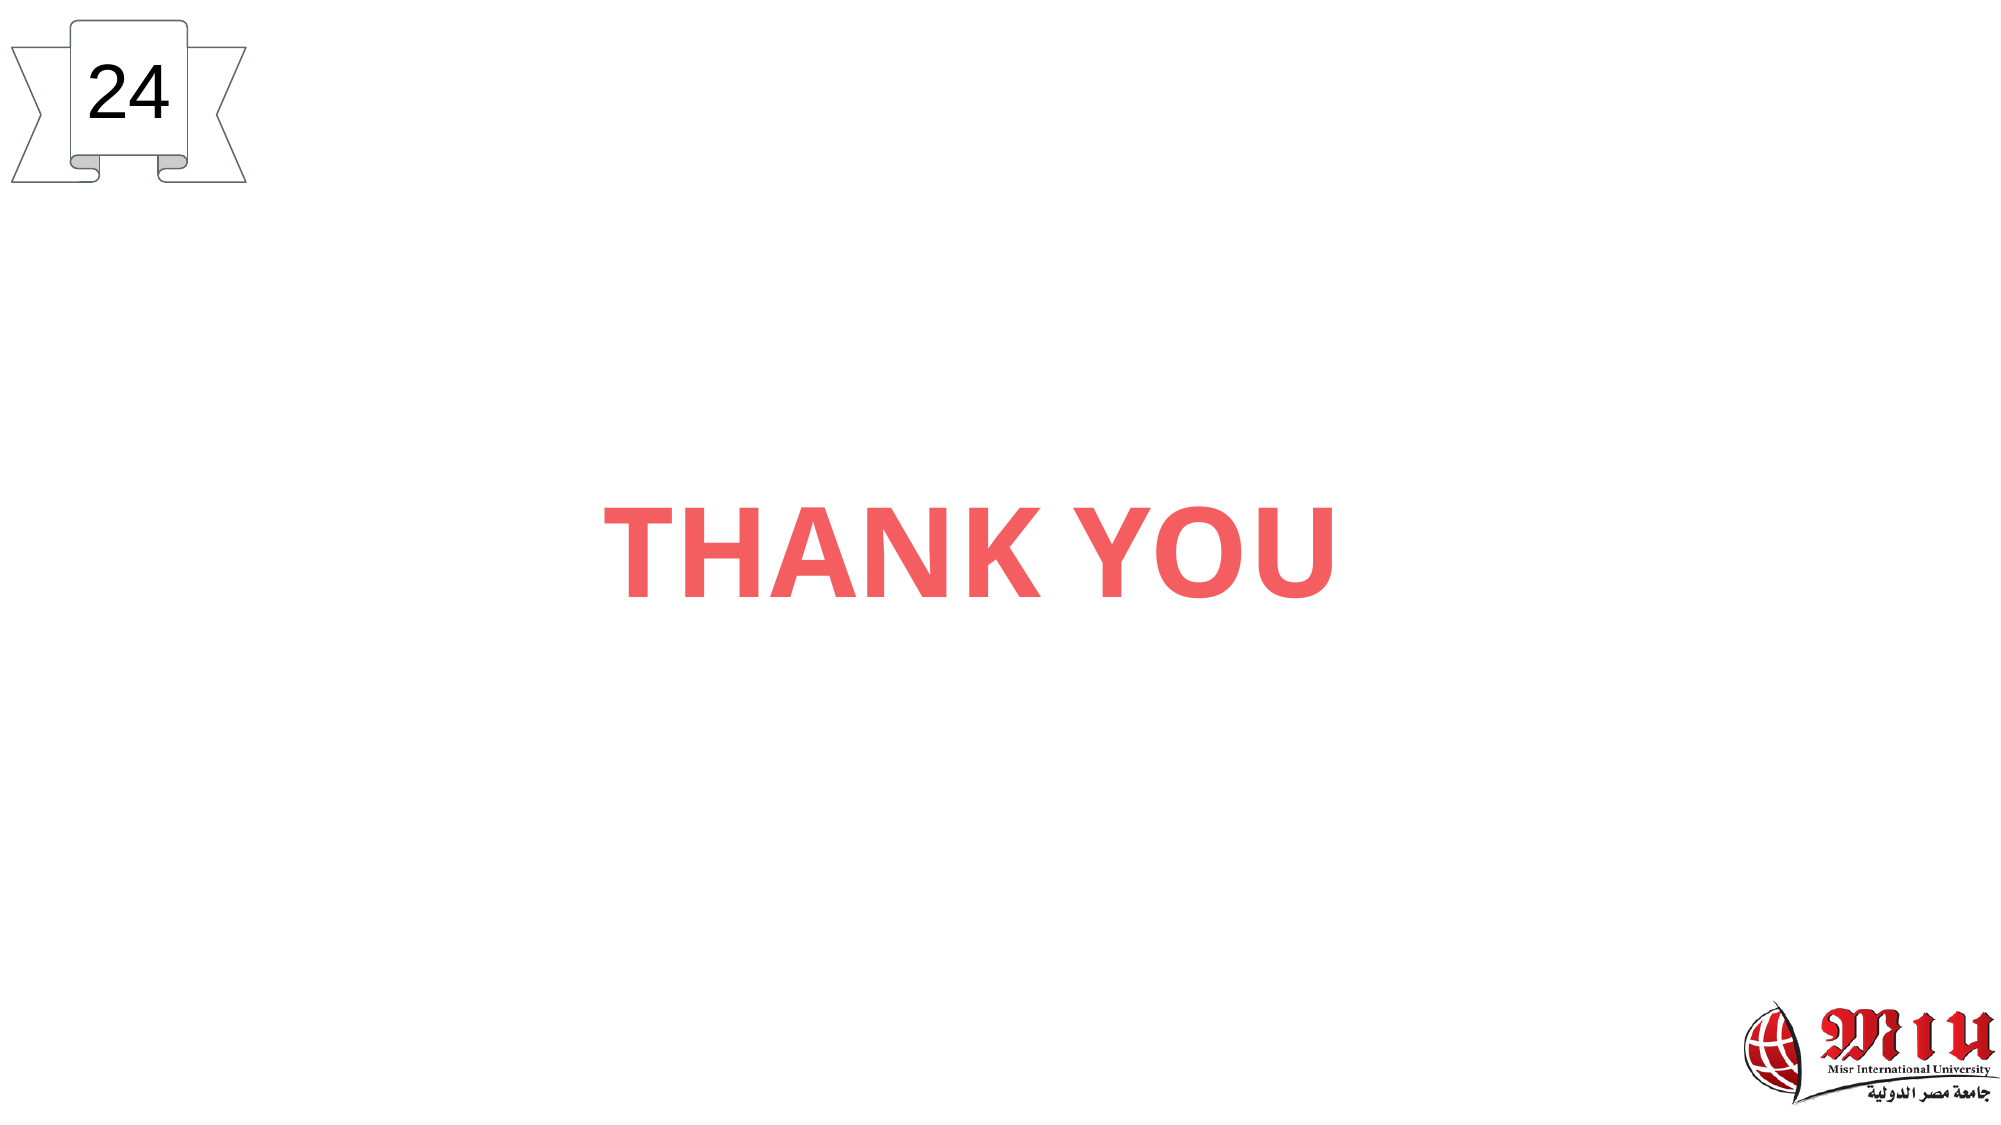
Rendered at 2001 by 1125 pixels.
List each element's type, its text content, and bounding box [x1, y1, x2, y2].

title THANK YOU [110, 164, 1836, 633]
picture [1606, 980, 2000, 1125]
text_box 24 [11, 20, 246, 183]
